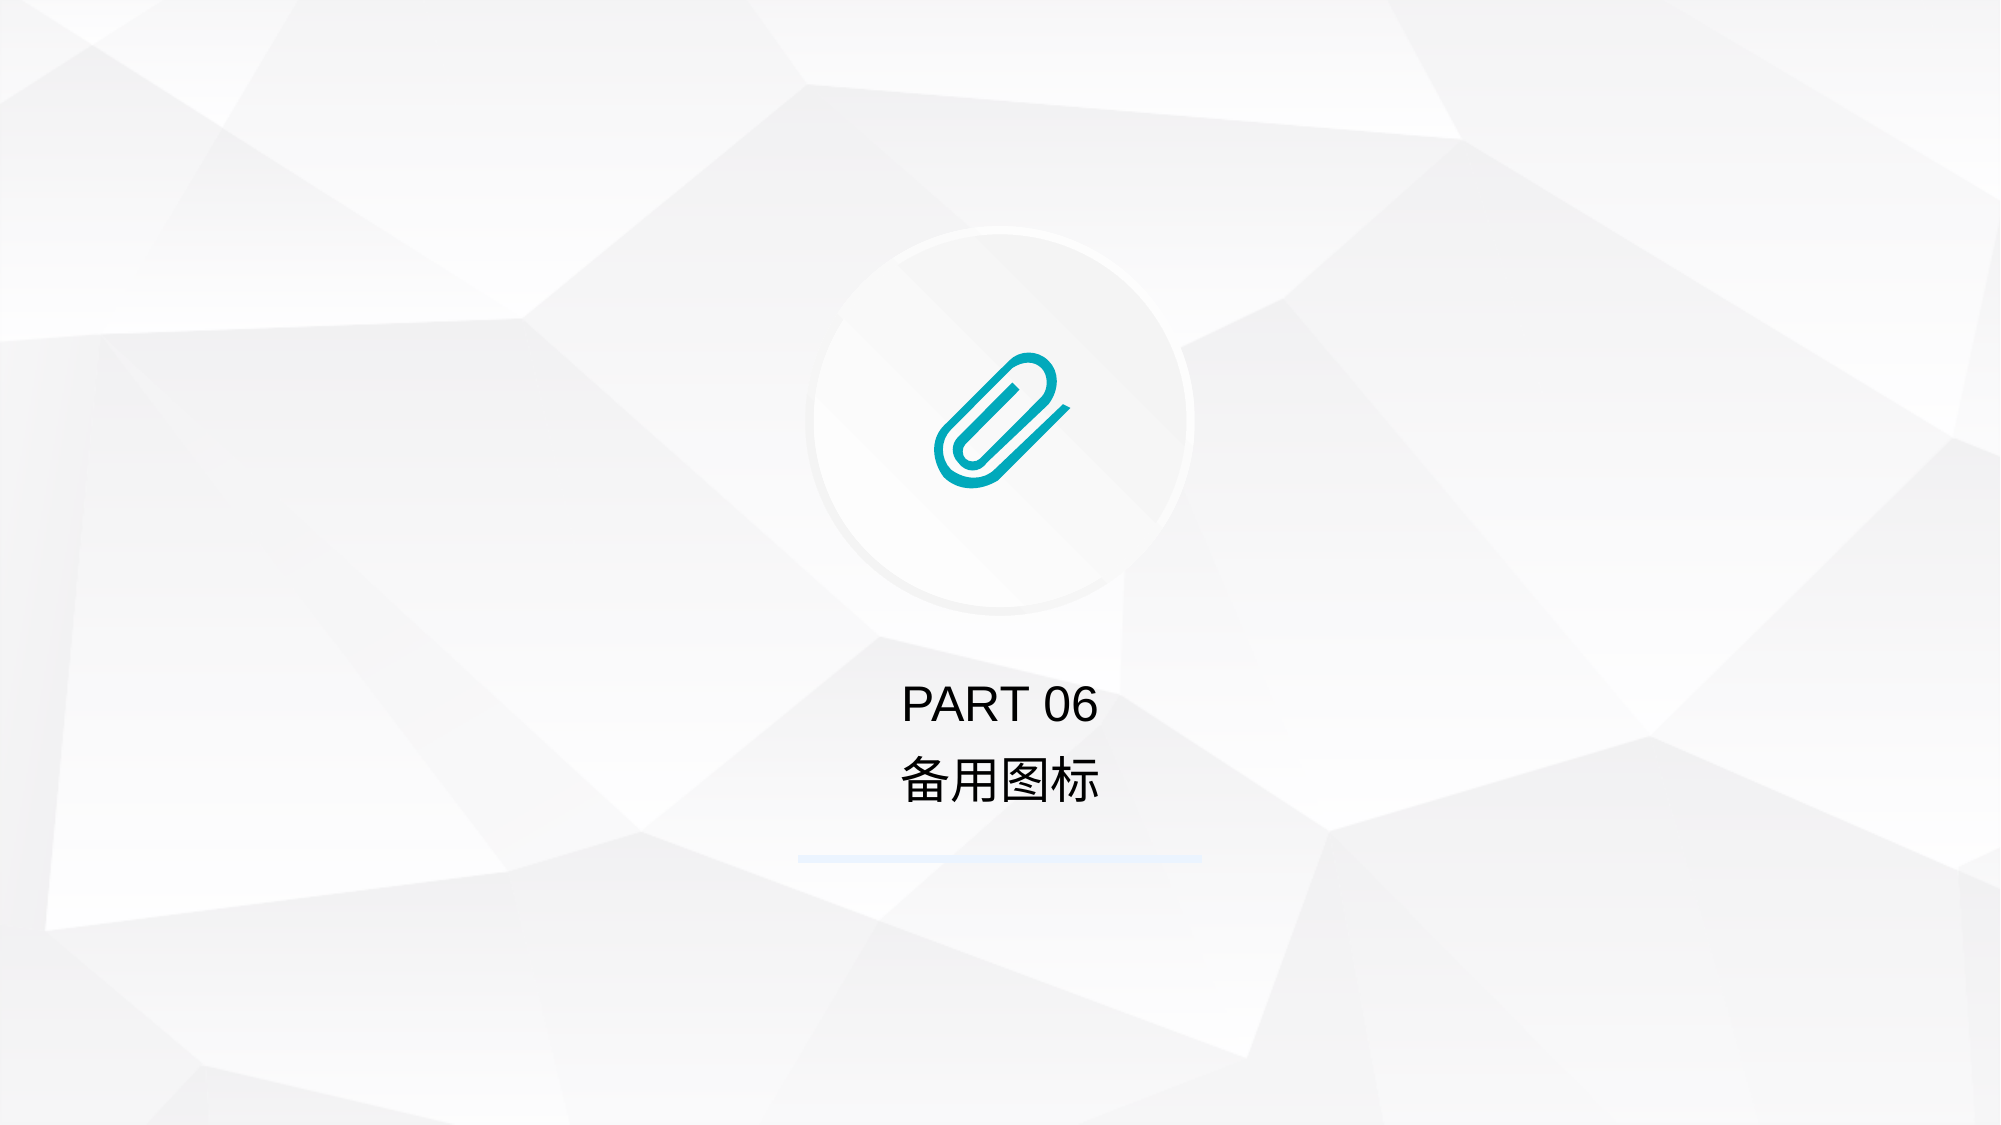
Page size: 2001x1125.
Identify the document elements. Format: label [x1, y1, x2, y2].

text_box [805, 226, 1195, 616]
text_box [723, 664, 1277, 818]
picture [0, 0, 2001, 1125]
